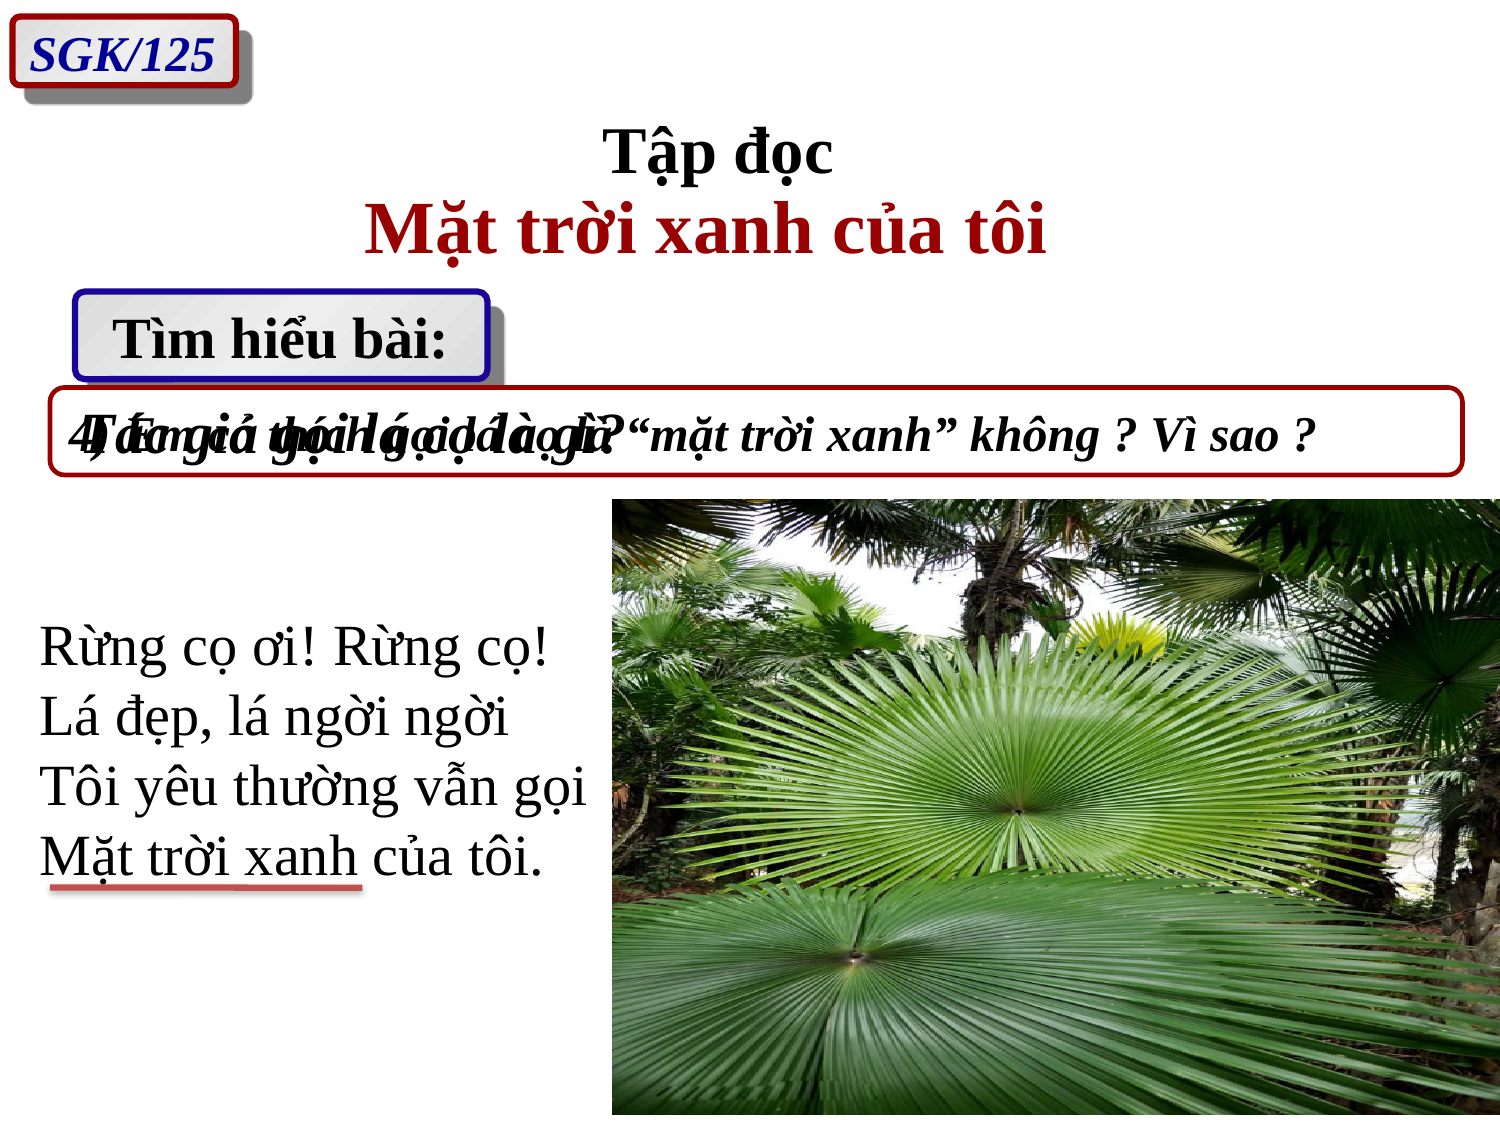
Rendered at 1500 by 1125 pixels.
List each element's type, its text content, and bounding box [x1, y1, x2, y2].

picture [612, 499, 1500, 1115]
text_box Rừng cọ ơi! Rừng cọ! Lá đẹp, lá ngời ngời Tôi yêu thường vẫn gọi Mặt trời xanh của tôi. [24, 599, 607, 895]
text_box 4) Em có thích gọi lá cọ là “mặt trời xanh” không ? Vì sao ? [49, 387, 1456, 475]
text_box Tìm hiểu bài: [75, 291, 488, 380]
text_box Mặt trời xanh của tôi [275, 171, 1138, 276]
text_box Tác giả gọi lá cọ là gì? [64, 387, 1465, 473]
text_box Tập đọc [587, 99, 850, 171]
text_box SGK/125 [12, 16, 236, 86]
